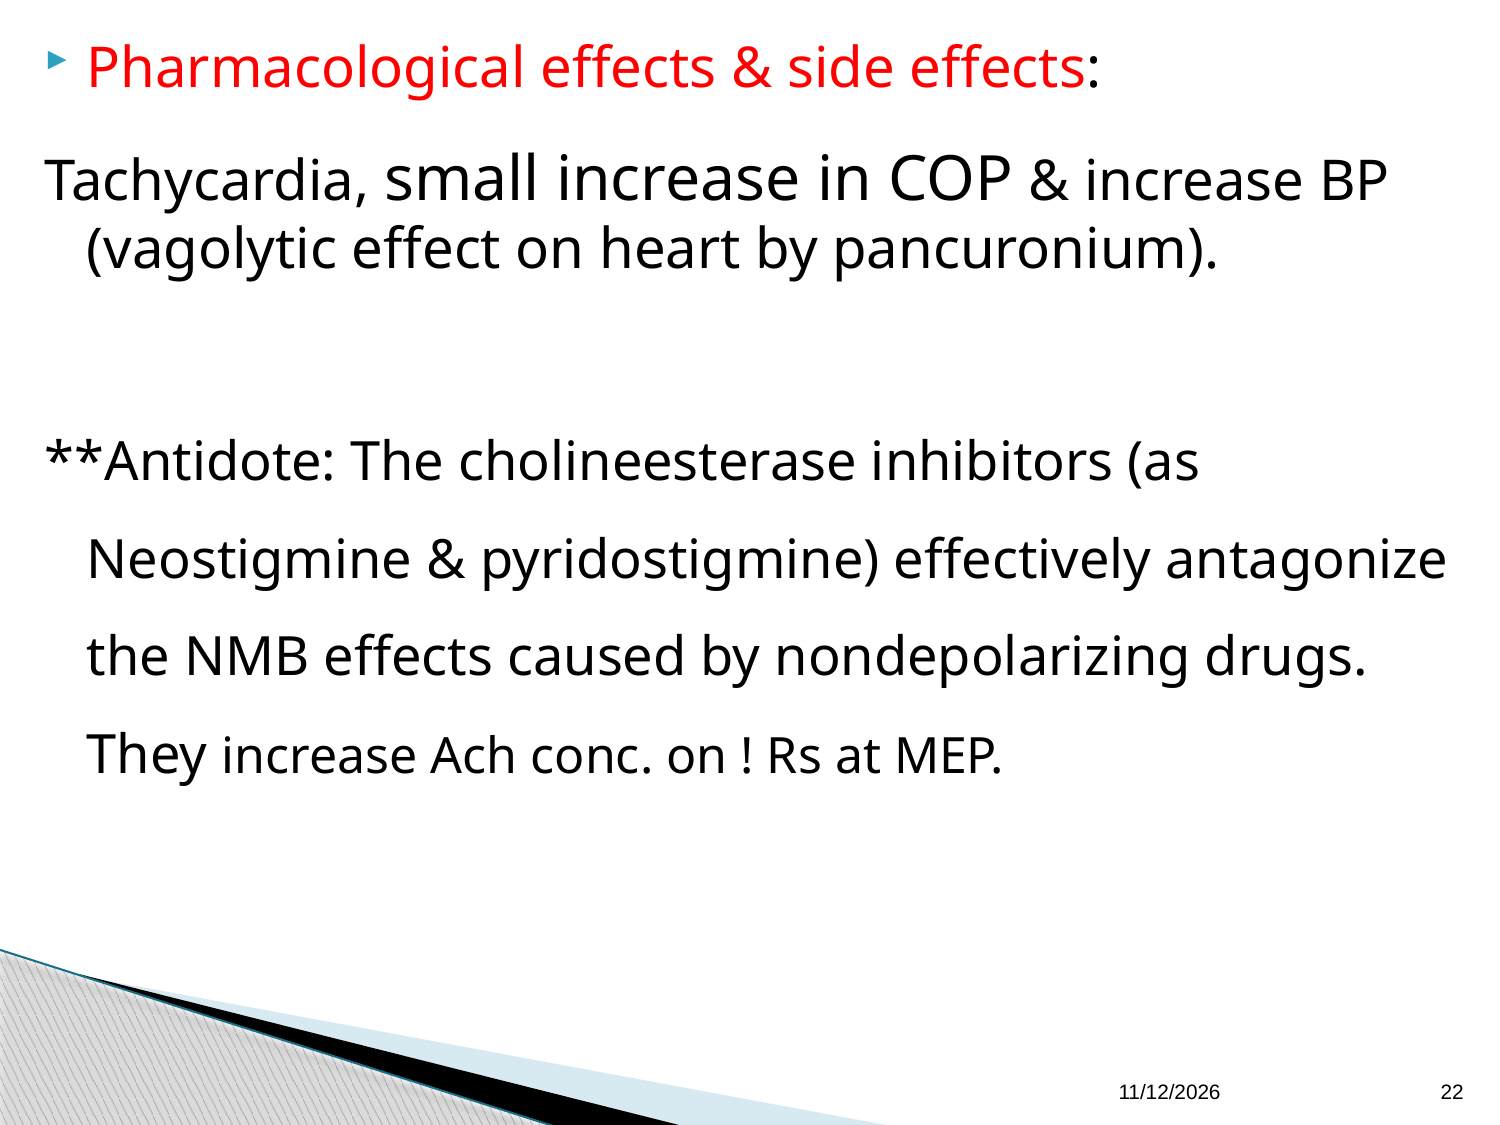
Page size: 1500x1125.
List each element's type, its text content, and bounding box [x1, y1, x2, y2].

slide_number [1103, 1051, 1418, 1112]
slide_number 22 [1418, 1051, 1479, 1112]
list Pharmacological effects & side effects: Tachycardia, small increase in COP & increase BP (vagolytic effect on heart by pancuronium). **Antidote: The cholineesterase inhibitors (as Neostigmine & pyridostigmine) effectively antagonize the NMB effects caused by nondepolarizing drugs. They increase Ach conc. on ! Rs at MEP. [11, 23, 1483, 1106]
